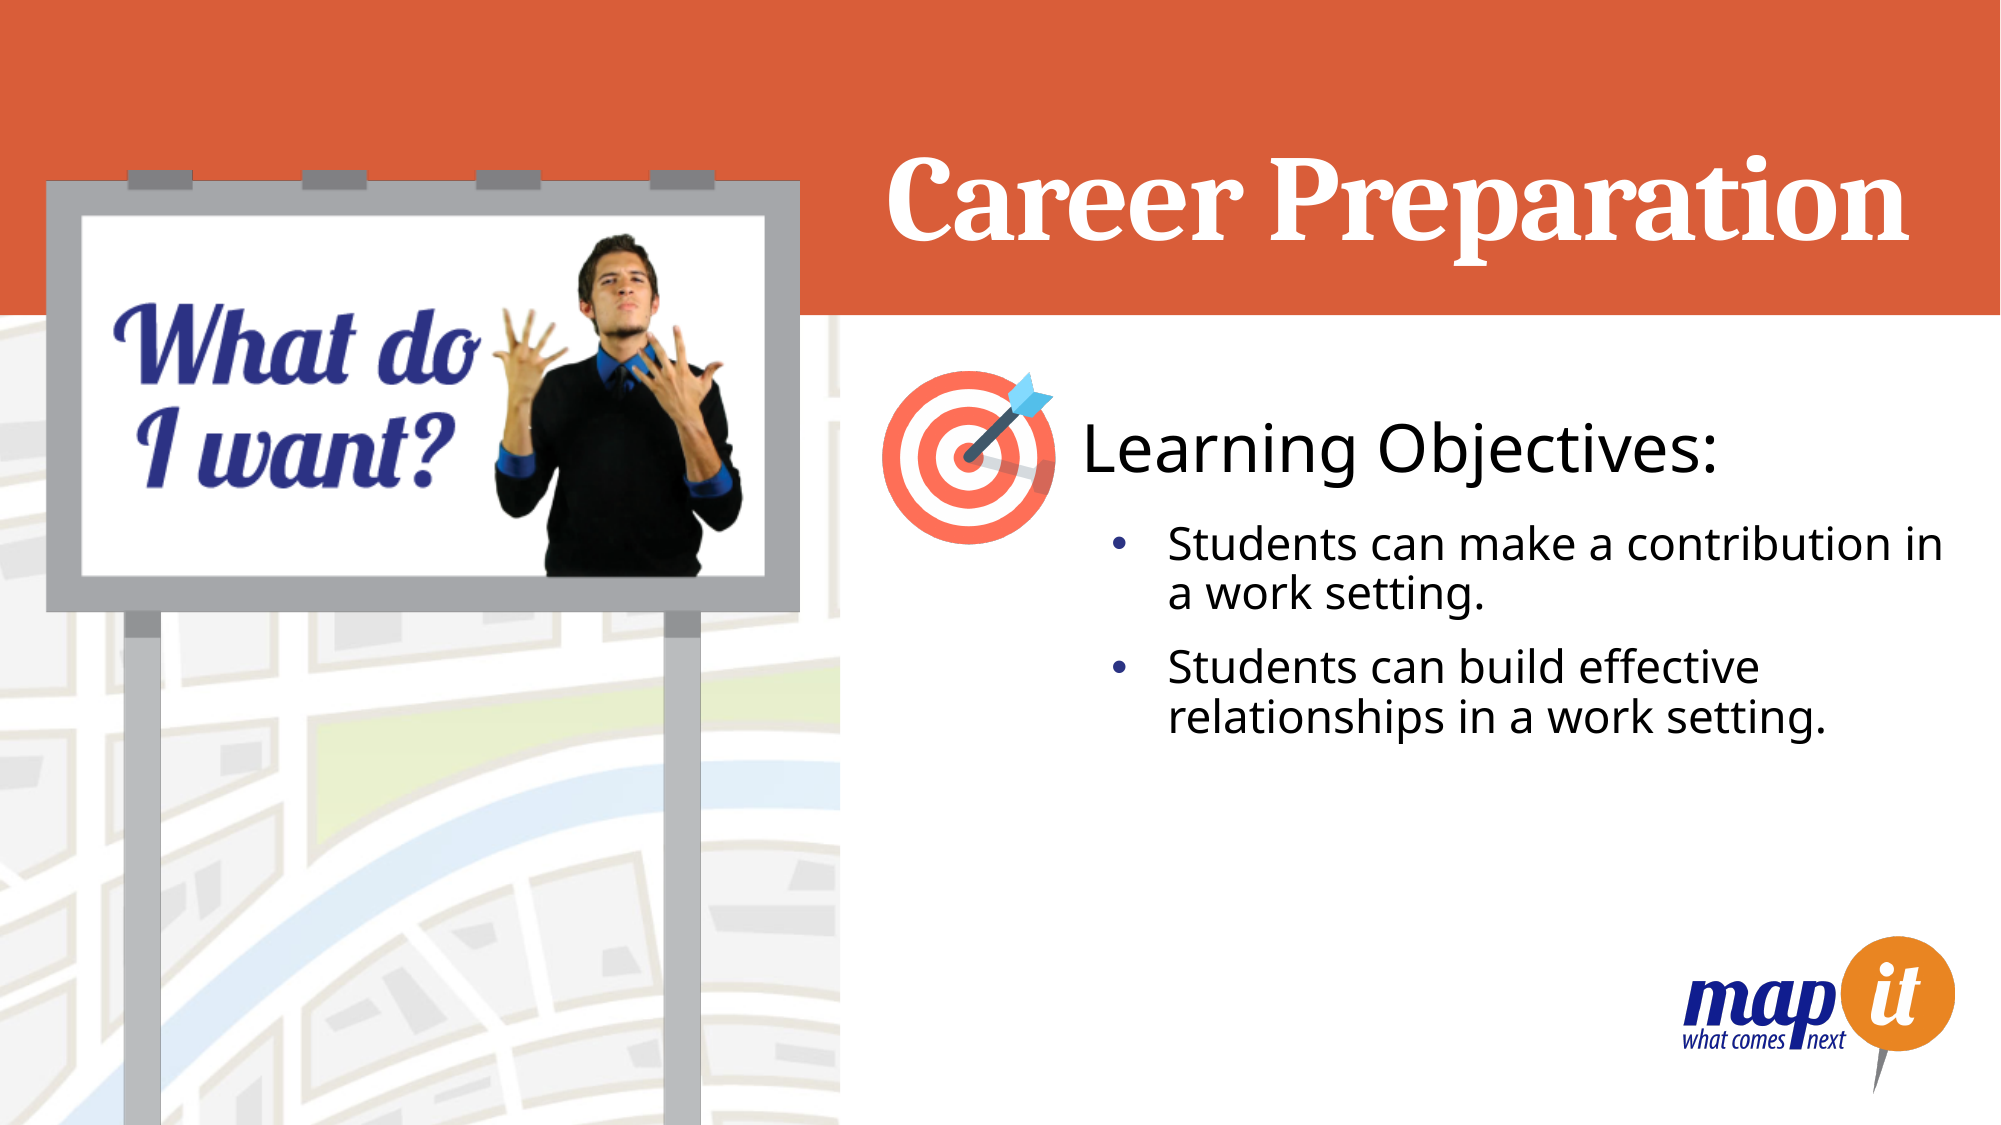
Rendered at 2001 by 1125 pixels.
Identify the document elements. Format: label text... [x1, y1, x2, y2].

picture [880, 369, 1057, 546]
title Career Preparation [799, 78, 2000, 275]
picture [1683, 936, 1955, 1094]
text_box Learning Objectives: [1066, 397, 1800, 493]
picture [0, 170, 841, 1125]
subtitle Students can make a contribution in a work setting. Students can build effective relationships in a work setting. [1096, 513, 1967, 780]
